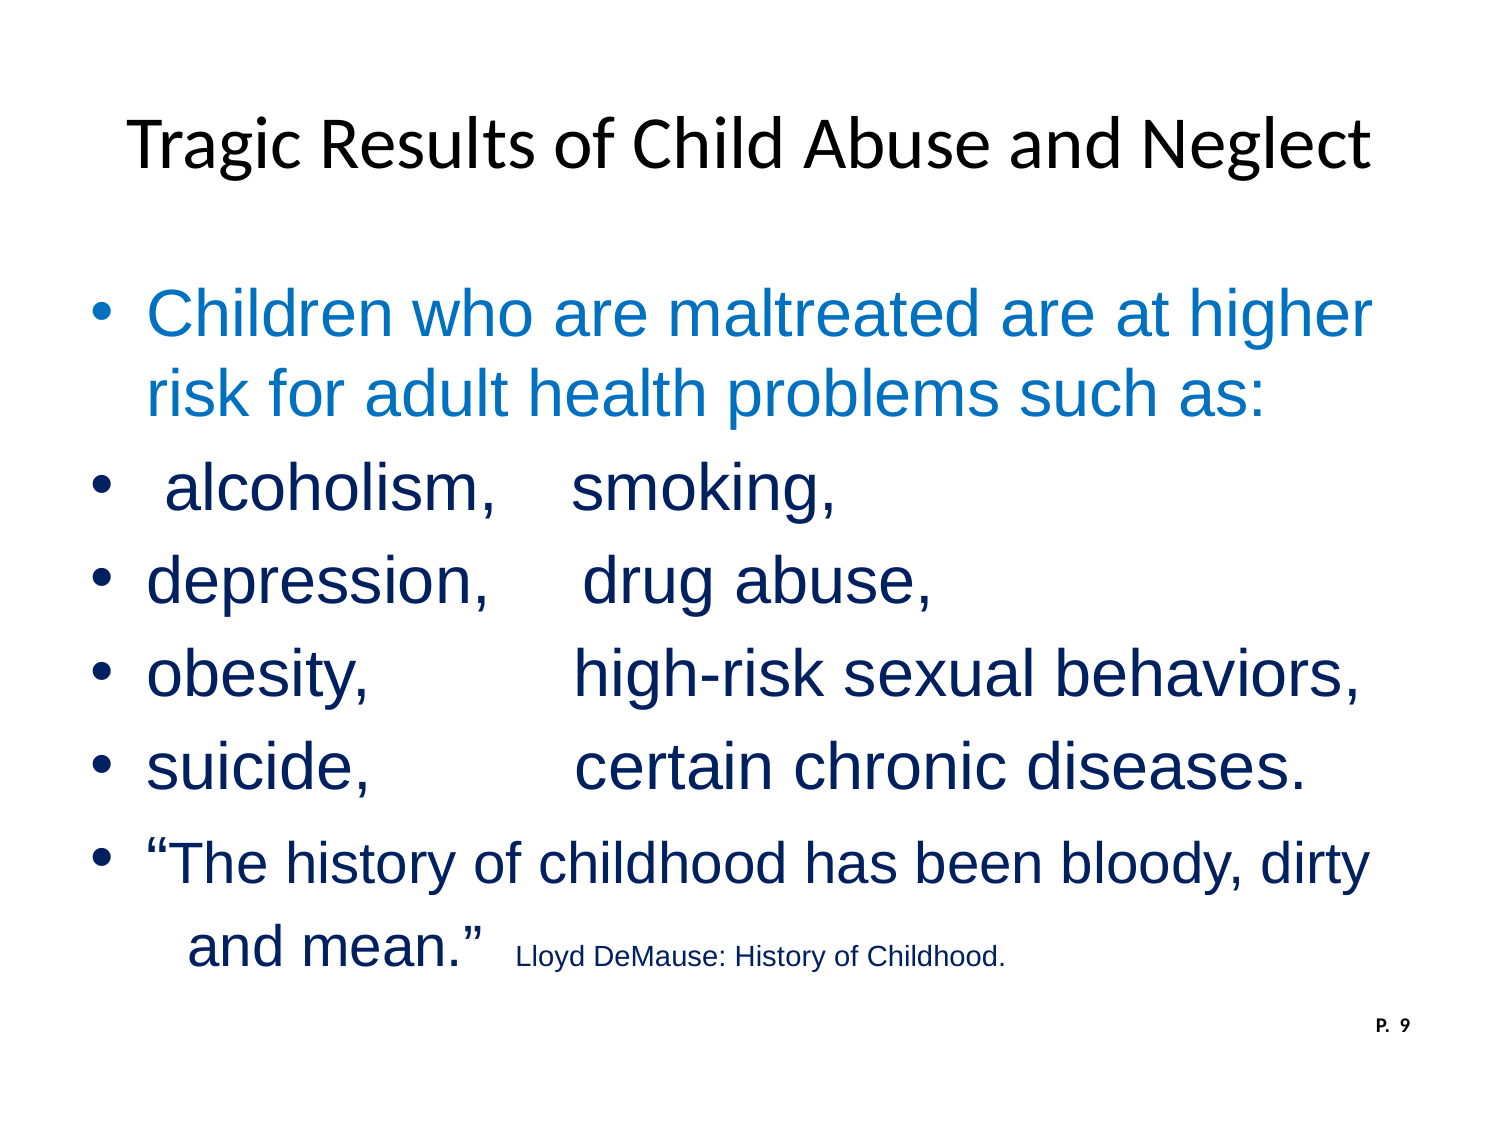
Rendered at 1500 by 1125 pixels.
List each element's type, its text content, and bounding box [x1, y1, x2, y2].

list Children who are maltreated are at higher risk for adult health problems such as: alcoholism, smoking, depression, drug abuse, obesity, high-risk sexual behaviors, suicide, certain chronic diseases. “The history of childhood has been bloody, dirty and mean.” Lloyd DeMause: History of Childhood. P. 9 [75, 262, 1425, 1050]
title Tragic Results of Child Abuse and Neglect [75, 45, 1425, 233]
